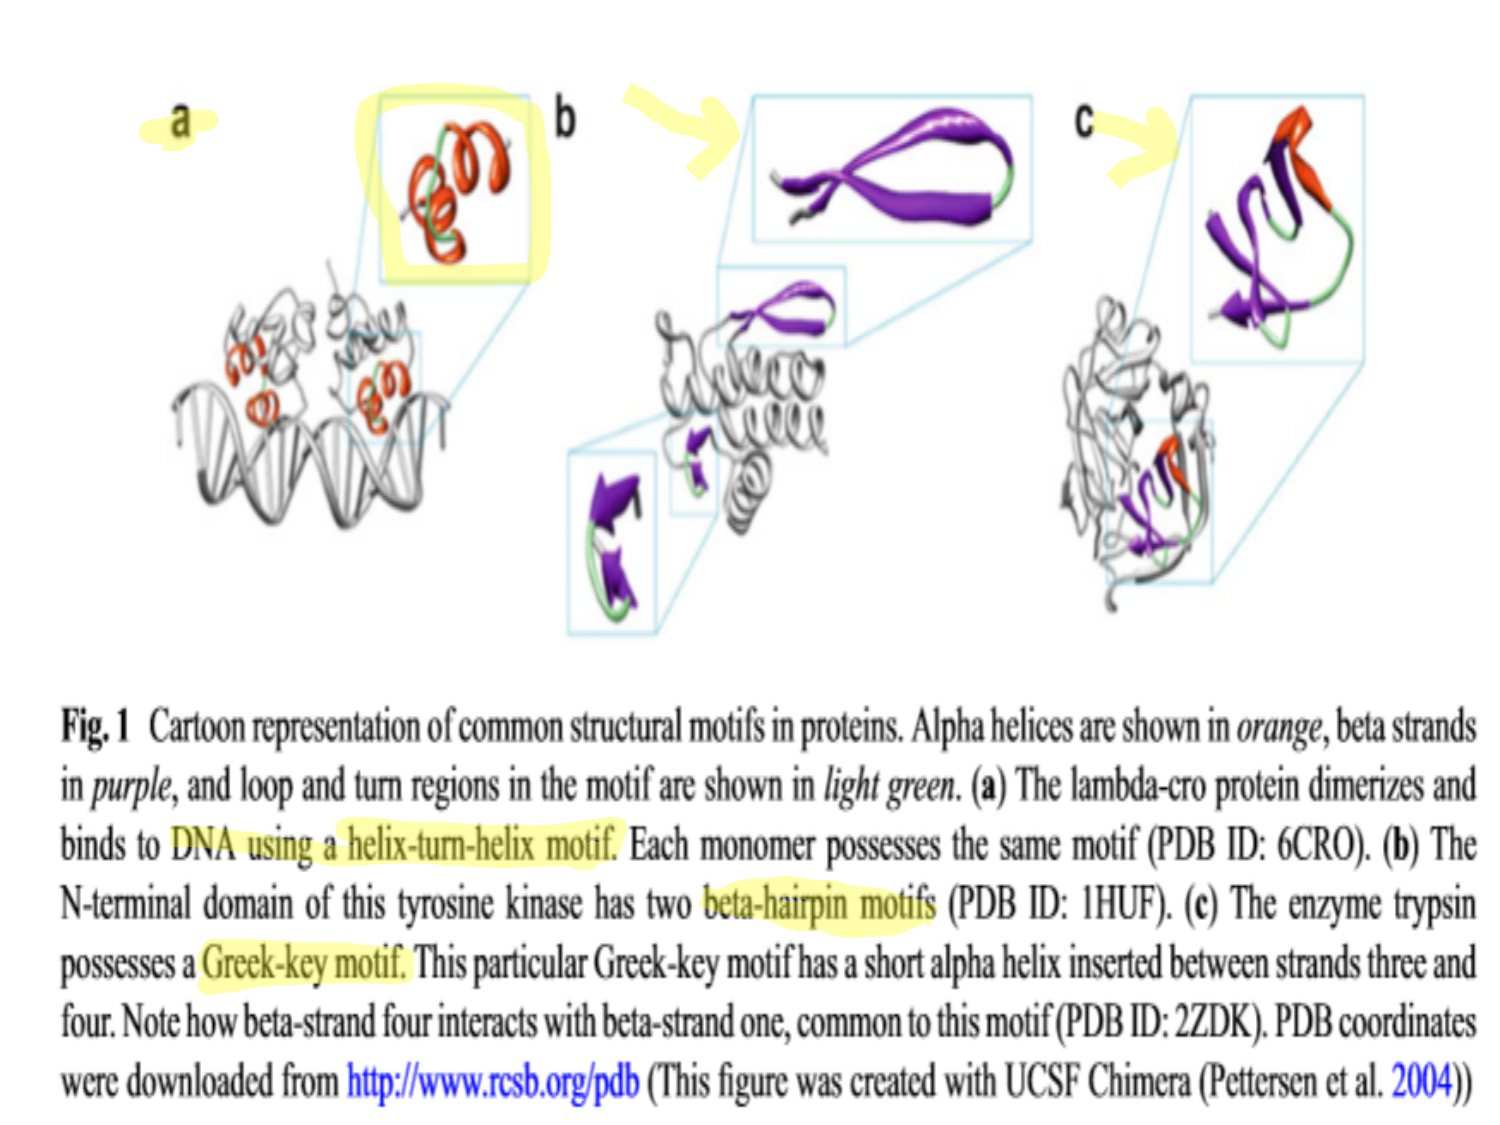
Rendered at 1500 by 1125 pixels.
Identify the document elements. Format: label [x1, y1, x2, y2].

list [34, 37, 1500, 1125]
